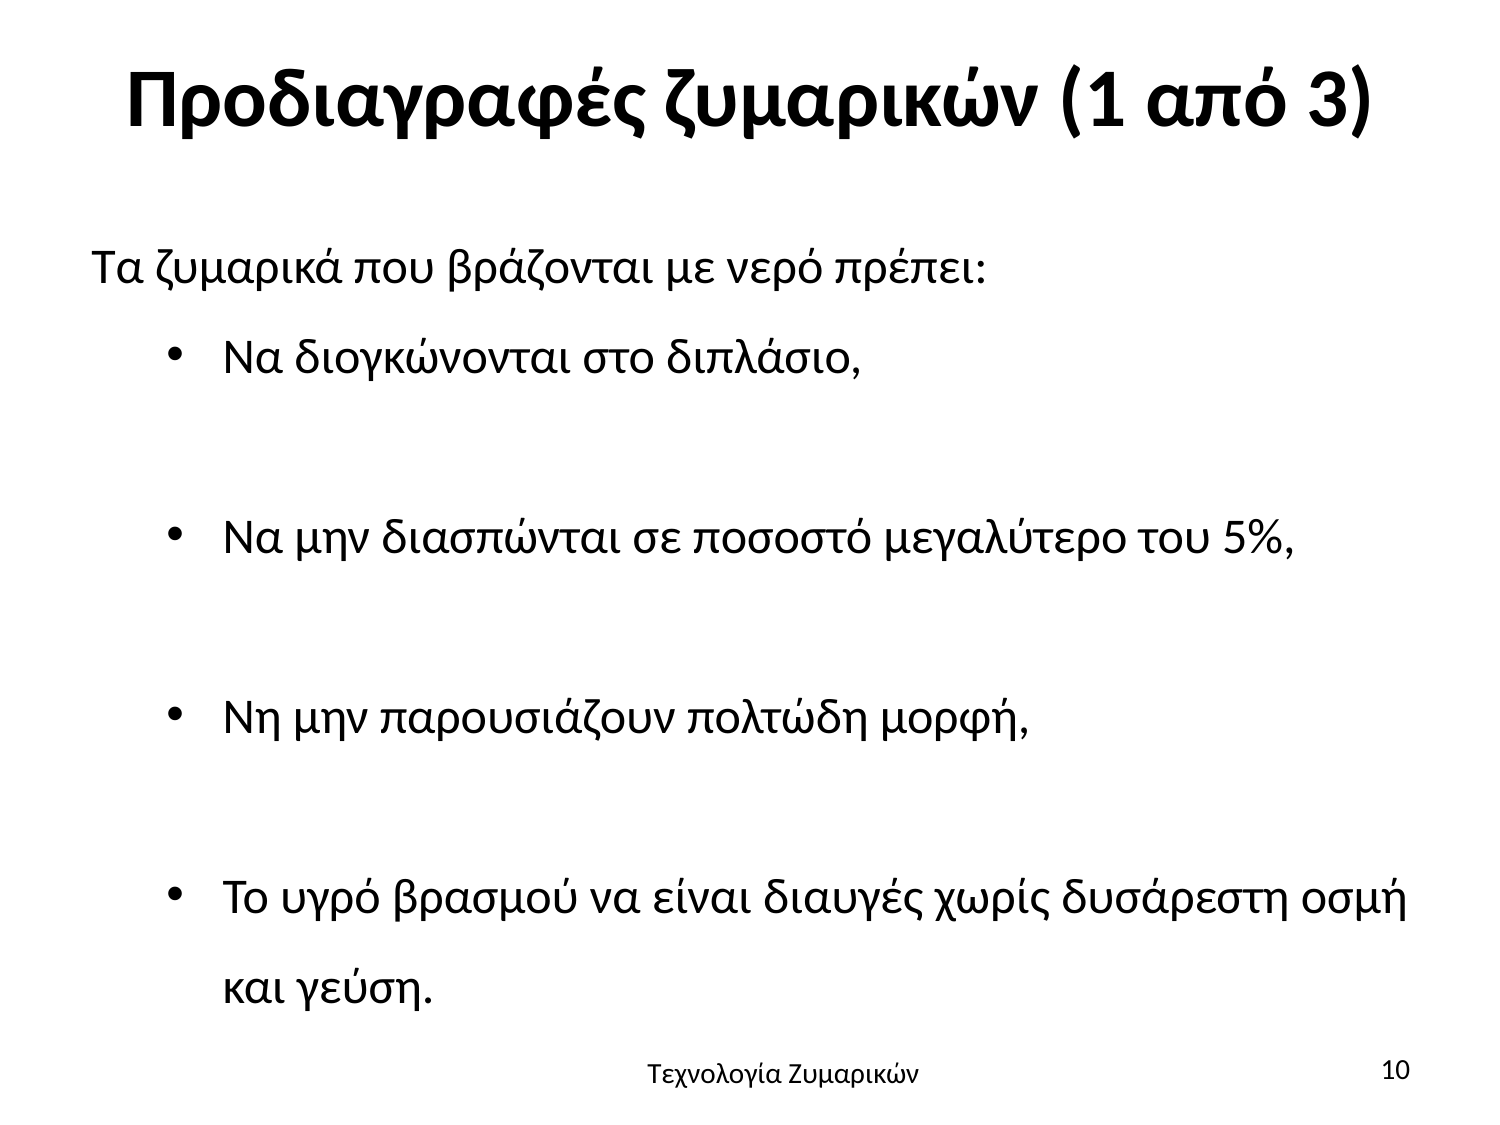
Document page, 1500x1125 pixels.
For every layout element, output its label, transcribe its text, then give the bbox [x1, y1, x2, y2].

text_box Τεχνολογία Ζυμαρικών [521, 1046, 1046, 1125]
text_box 10 [1074, 1042, 1425, 1103]
title Προδιαγραφές ζυμαρικών (1 από 3) [76, 0, 1425, 196]
text_box Τα ζυμαρικά που βράζονται με νερό πρέπει: Να διογκώνονται στο διπλάσιο, Να μην διασπώνται σε ποσοστό μεγαλύτερο του 5%, Νη μην παρουσιάζουν πολτώδη μορφή, Το υγρό βρασμού να είναι διαυγές χωρίς δυσάρεστη οσμή και γεύση. [76, 196, 1425, 1021]
